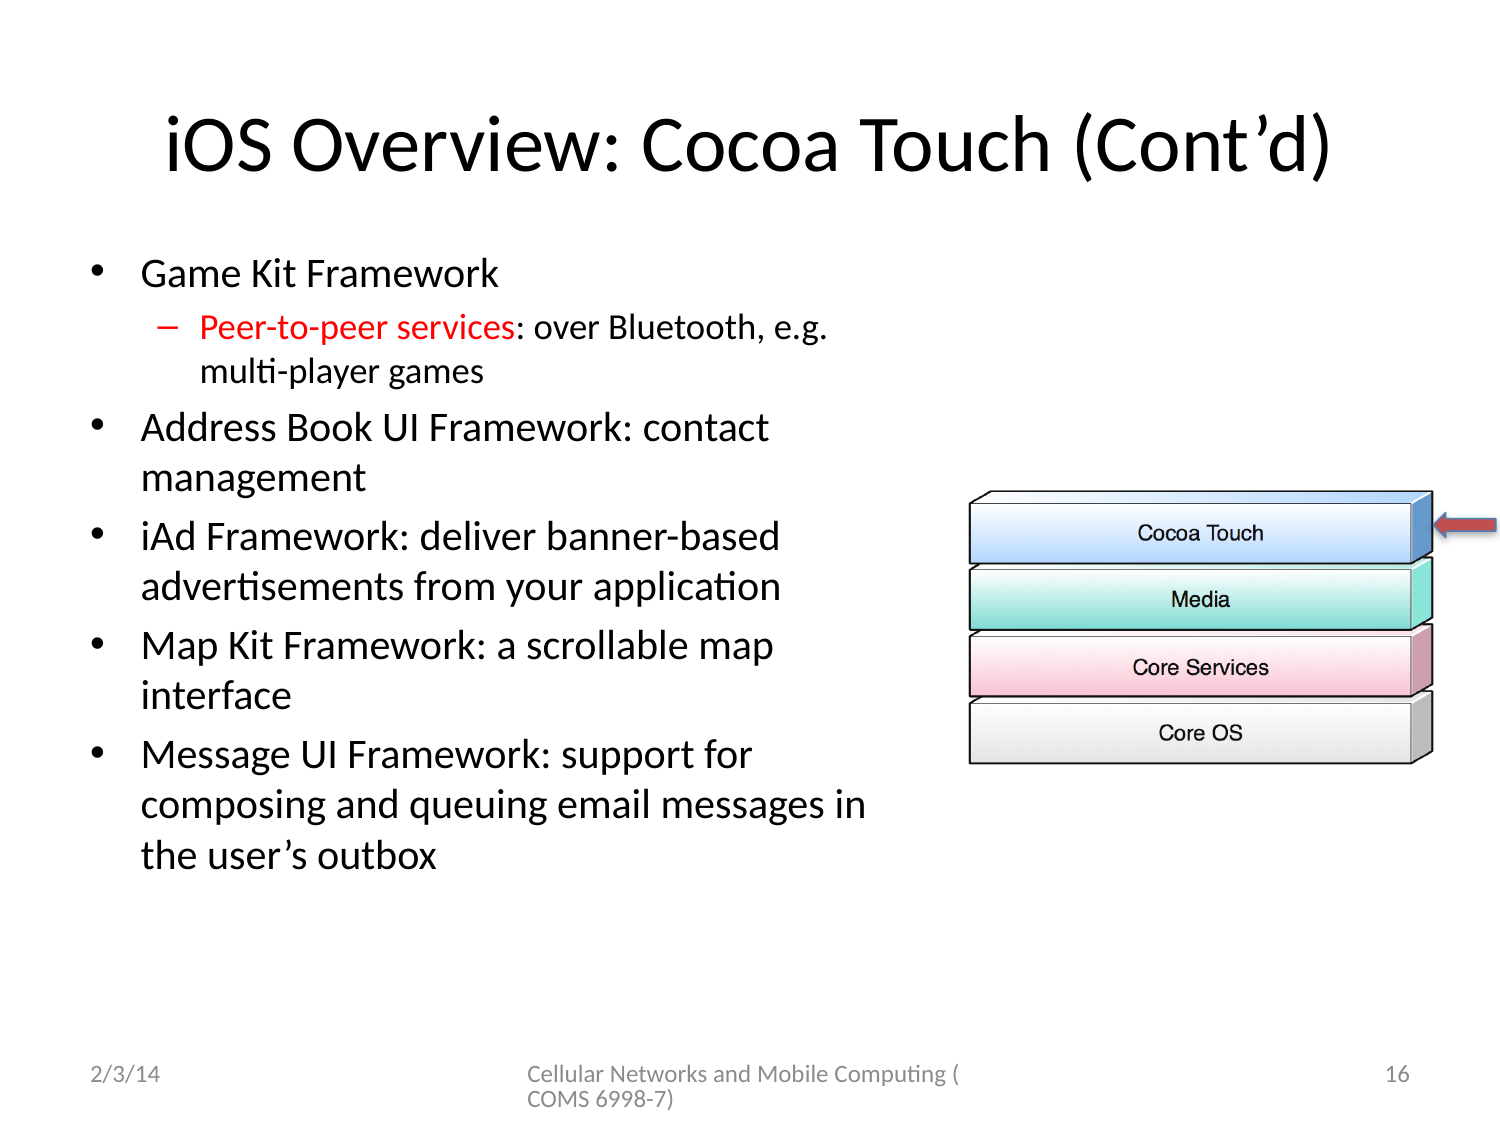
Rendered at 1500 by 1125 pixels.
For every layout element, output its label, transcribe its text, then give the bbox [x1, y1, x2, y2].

picture [962, 487, 1438, 774]
title iOS Overview: Cocoa Touch (Cont’d) [75, 45, 1425, 233]
footer Cellular Networks and Mobile Computing (COMS 6998-7) [512, 1042, 988, 1103]
slide_number 16 [1074, 1042, 1425, 1103]
list Game Kit Framework Peer-to-peer services: over Bluetooth, e.g. multi-player games Address Book UI Framework: contact management iAd Framework: deliver banner-based advertisements from your application Map Kit Framework: a scrollable map interface Message UI Framework: support for composing and queuing email messages in the user’s outbox [75, 237, 938, 888]
text_box [1441, 511, 1497, 539]
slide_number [75, 1042, 425, 1103]
